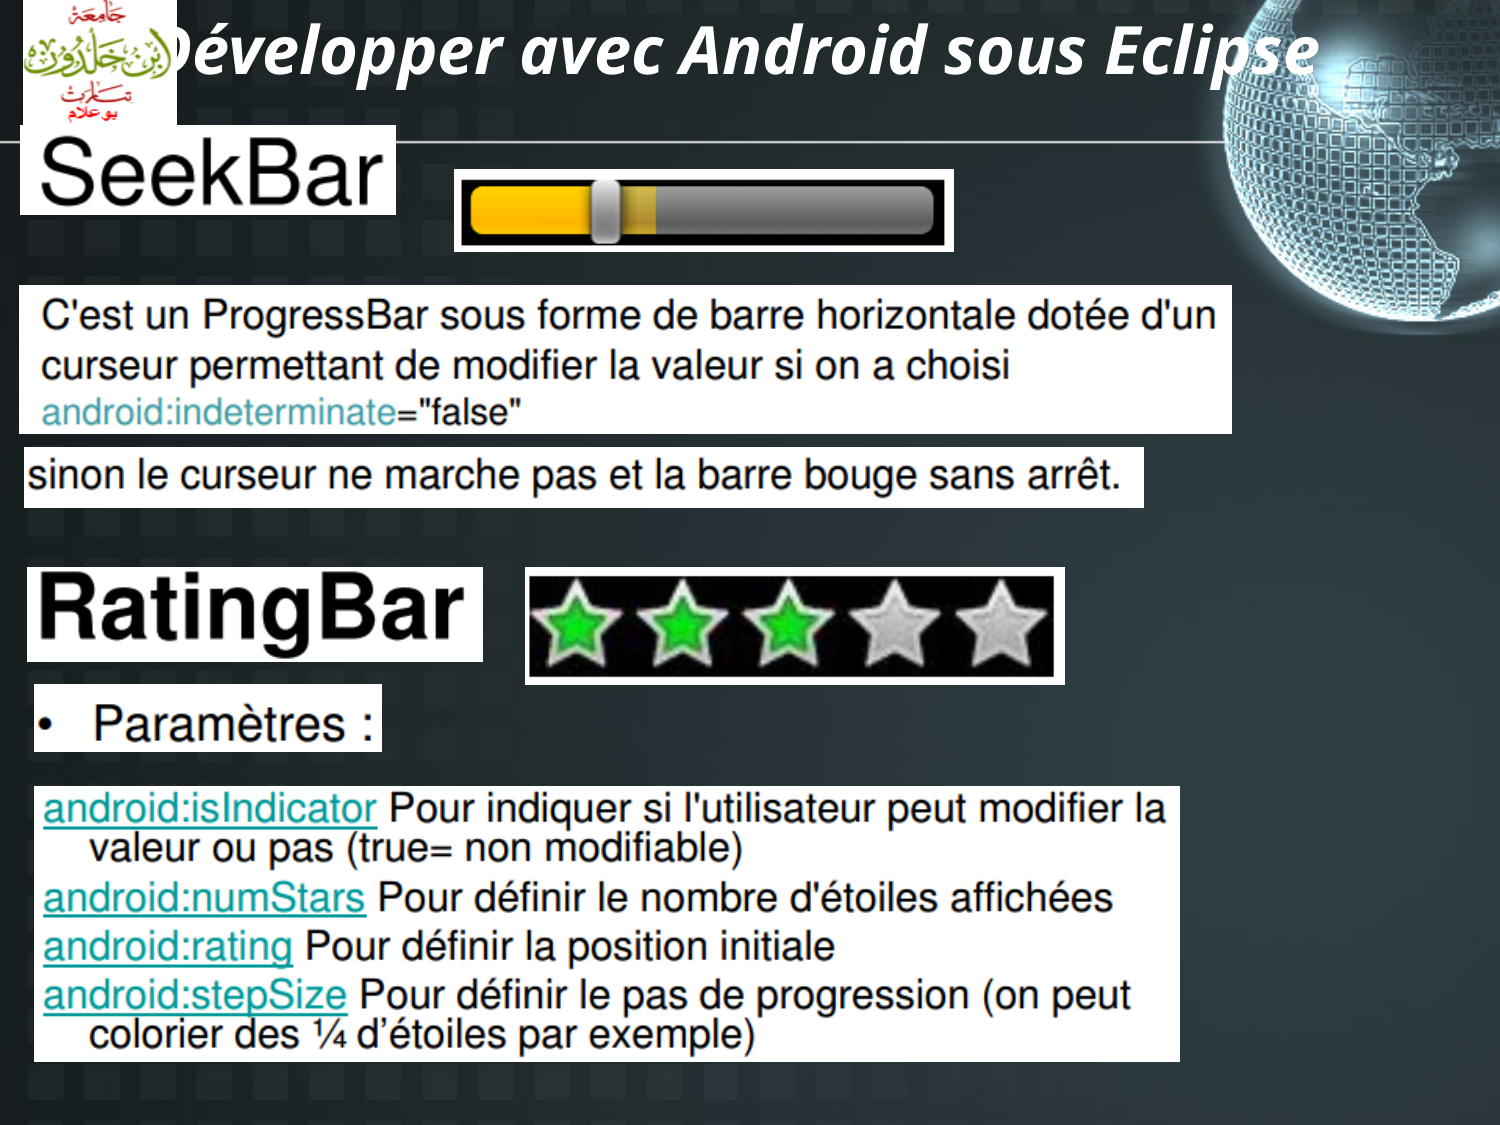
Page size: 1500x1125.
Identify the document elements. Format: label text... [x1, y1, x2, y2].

text_box Développer avec Android sous Eclipse [180, 0, 1420, 96]
picture [0, 0, 1500, 1125]
